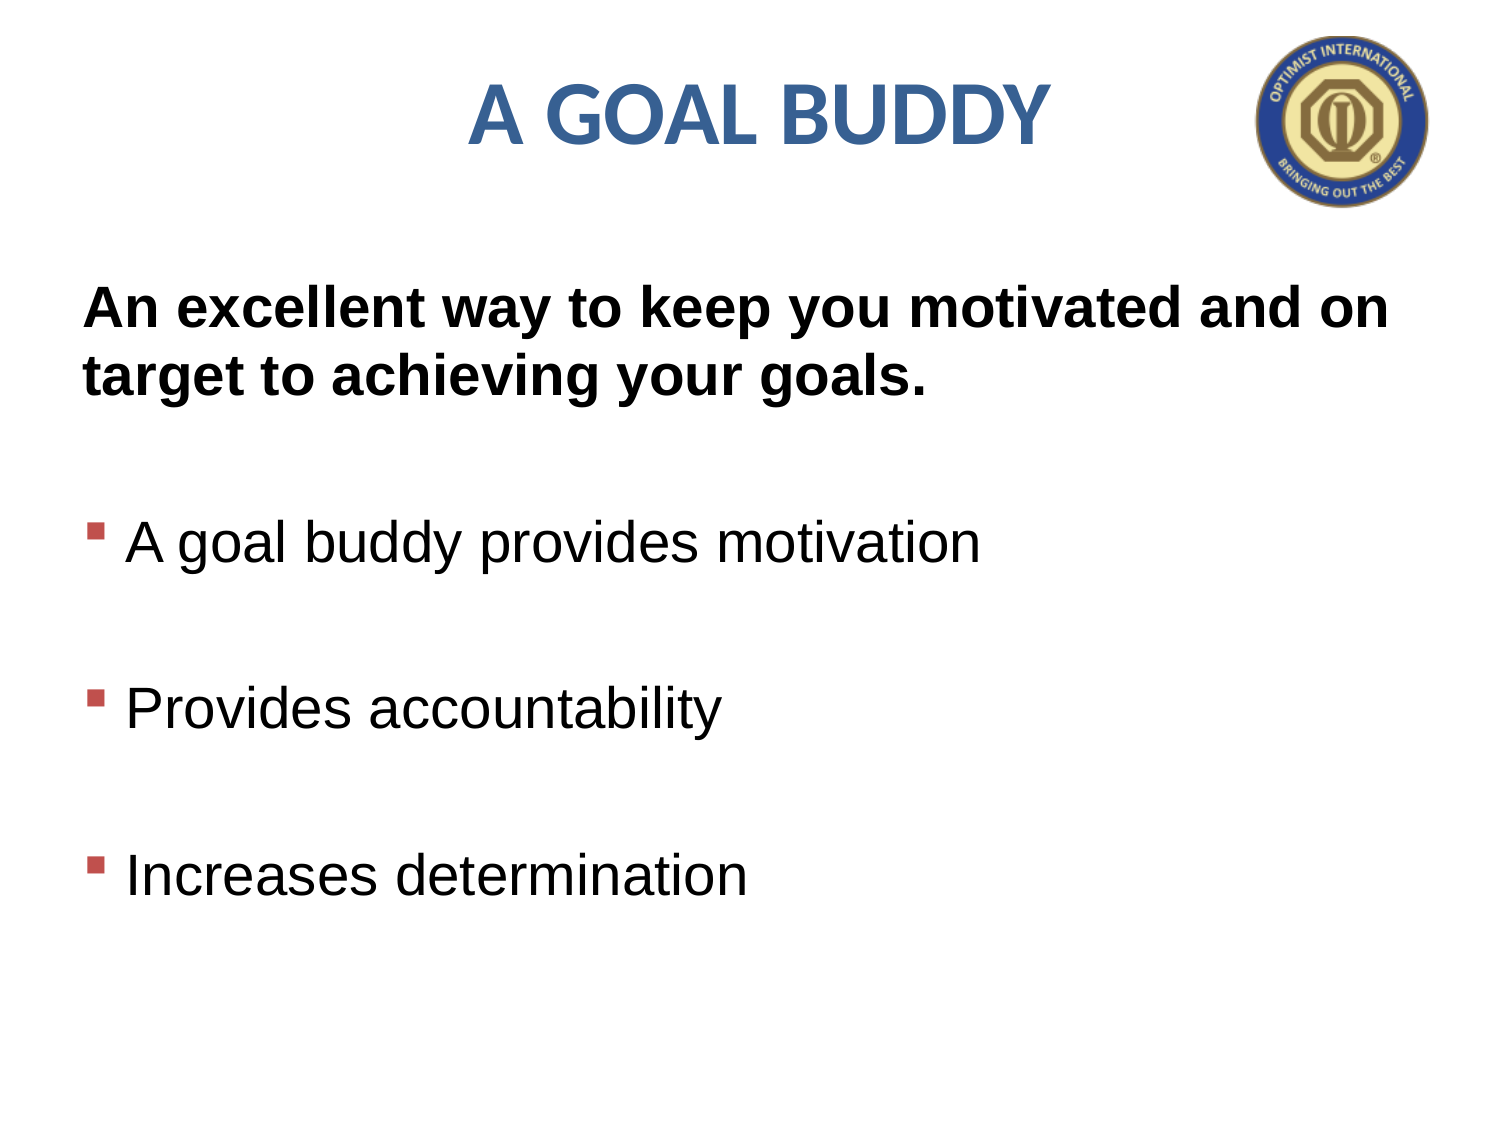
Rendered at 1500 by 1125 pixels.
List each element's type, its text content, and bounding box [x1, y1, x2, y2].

list An excellent way to keep you motivated and on target to achieving your goals. A goal buddy provides motivation Provides accountability Increases determination [74, 261, 1426, 1006]
picture [35, 36, 1466, 1084]
title A GOAL BUDDY [74, 44, 1426, 234]
